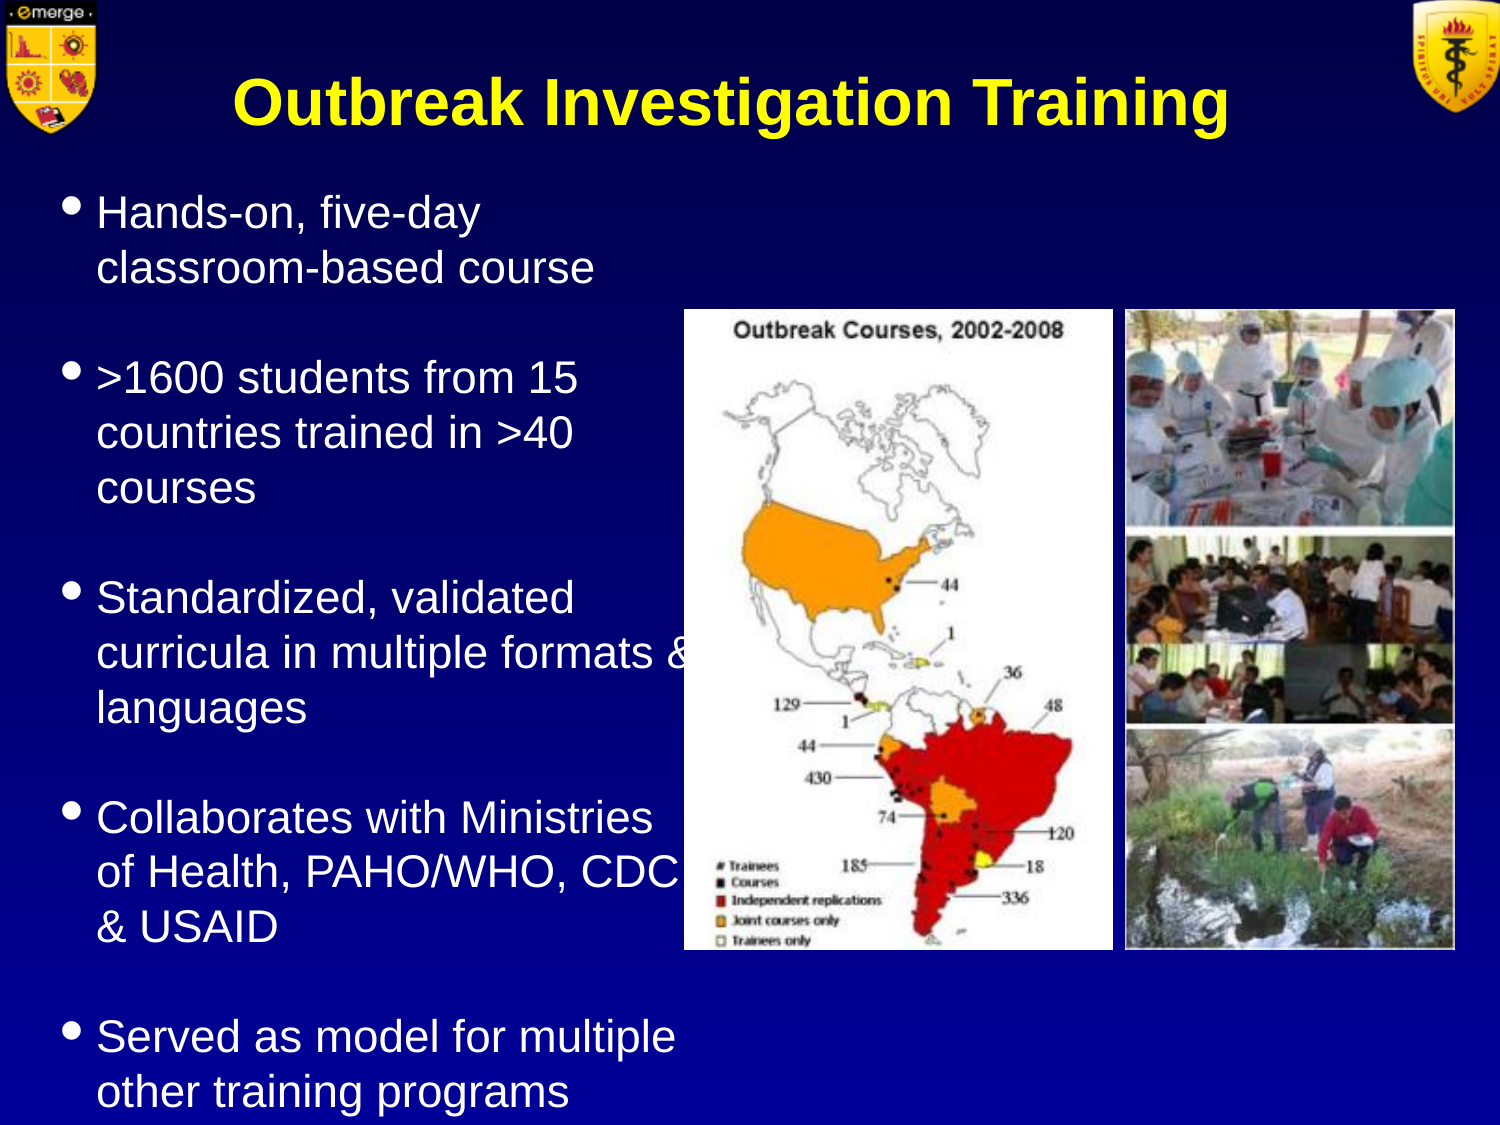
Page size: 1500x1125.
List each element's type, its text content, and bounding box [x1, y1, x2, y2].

title Outbreak Investigation Training [150, 24, 1316, 173]
picture [1124, 309, 1455, 951]
picture [0, 0, 101, 138]
text_box [12, 650, 1100, 1125]
text_box Hands-on, five-day classroom-based course >1600 students from 15 countries trained in >40 courses Standardized, validated curricula in multiple formats & languages Collaborates with Ministries of Health, PAHO/WHO, CDC & USAID Served as model for multiple other training programs [44, 174, 713, 650]
picture [1400, 0, 1500, 118]
picture [684, 309, 1113, 951]
